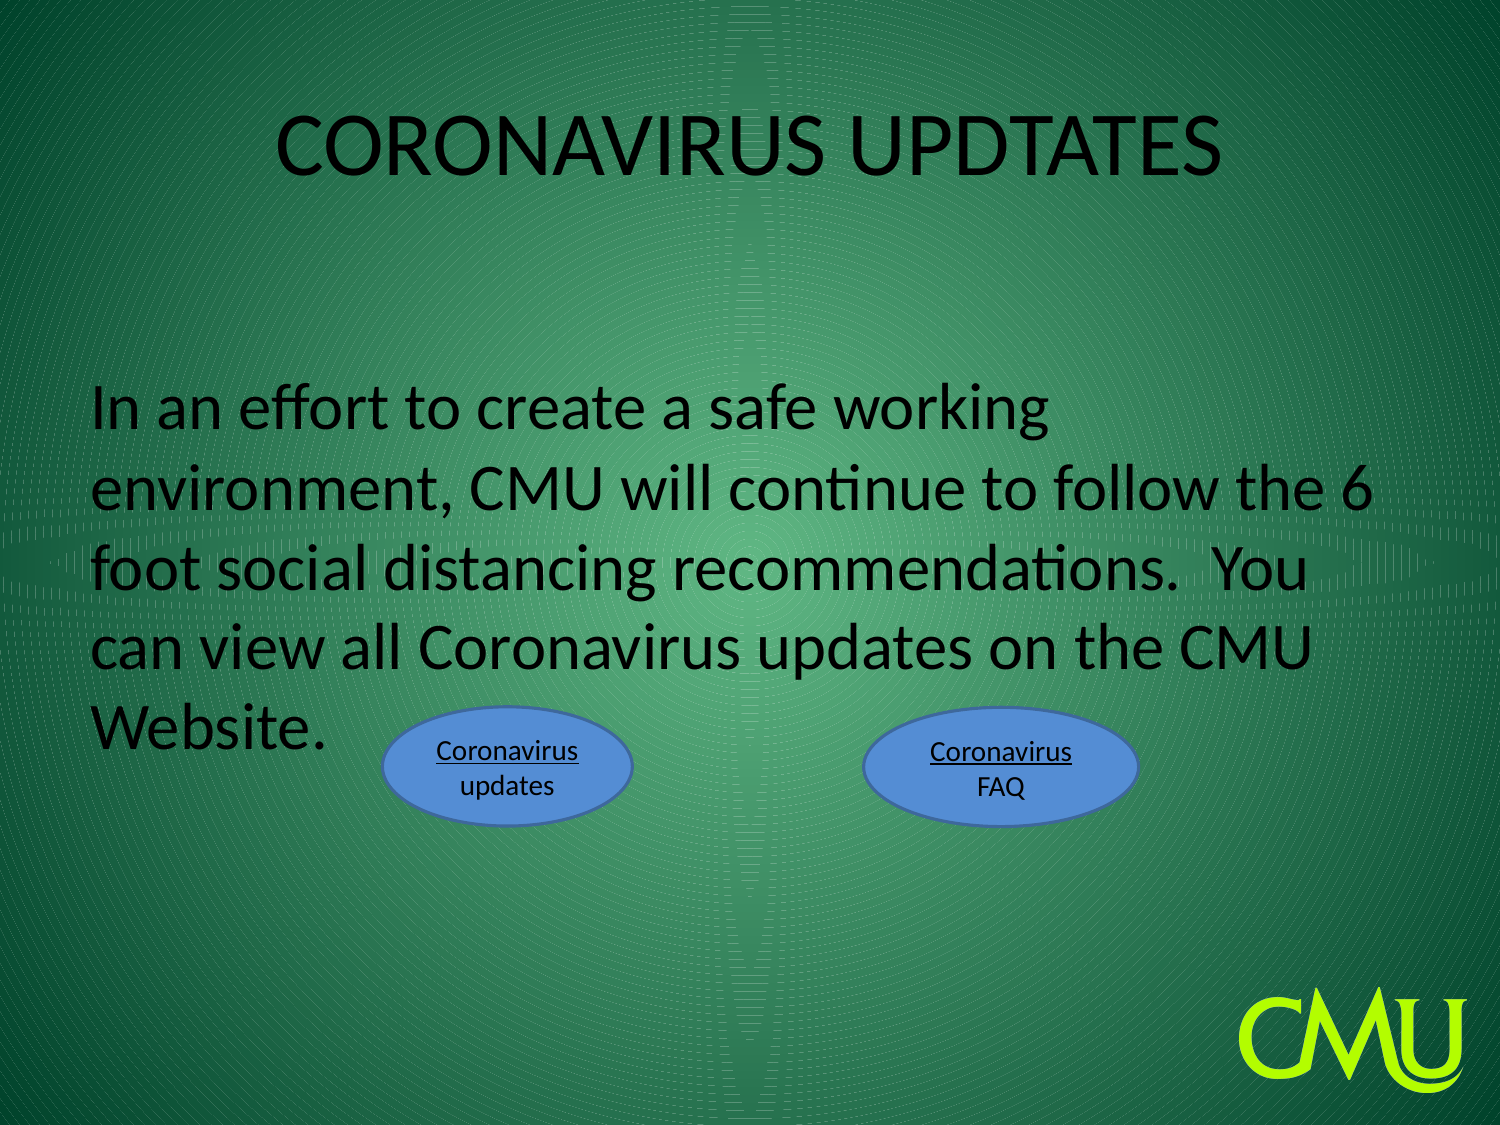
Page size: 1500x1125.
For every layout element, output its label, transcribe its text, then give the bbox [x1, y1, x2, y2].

list In an effort to create a safe working environment, CMU will continue to follow the 6 foot social distancing recommendations. You can view all Coronavirus updates on the CMU Website. [75, 262, 1425, 1005]
text_box Coronavirus FAQ [862, 705, 1141, 829]
title CORONAVIRUS UPDTATES [75, 45, 1425, 233]
picture [1239, 987, 1467, 1093]
text_box Coronavirus updates [380, 705, 634, 828]
